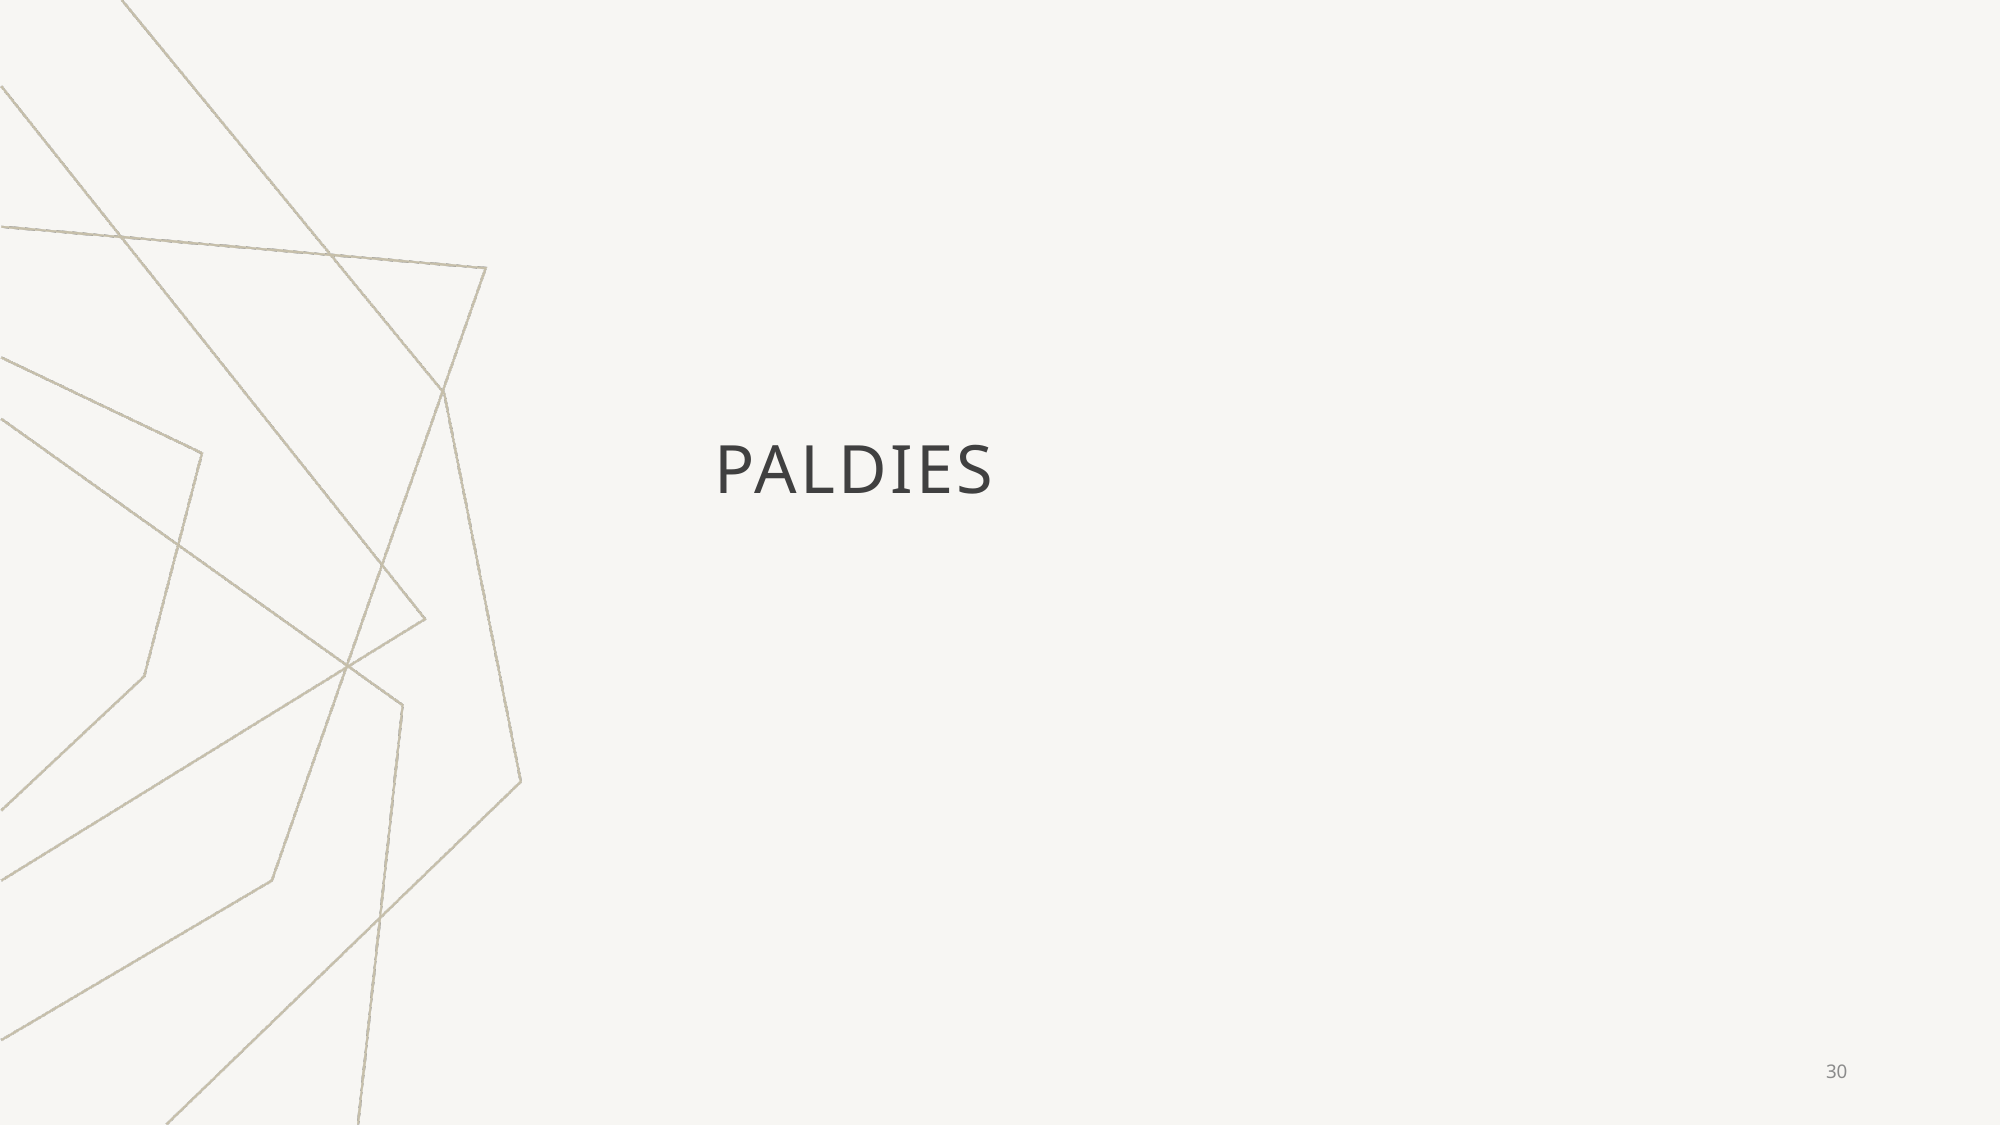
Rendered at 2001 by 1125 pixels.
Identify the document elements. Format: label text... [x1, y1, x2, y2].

title paldies [699, 265, 1386, 516]
picture [0, 0, 522, 1125]
slide_number 30 [1571, 1042, 1863, 1103]
